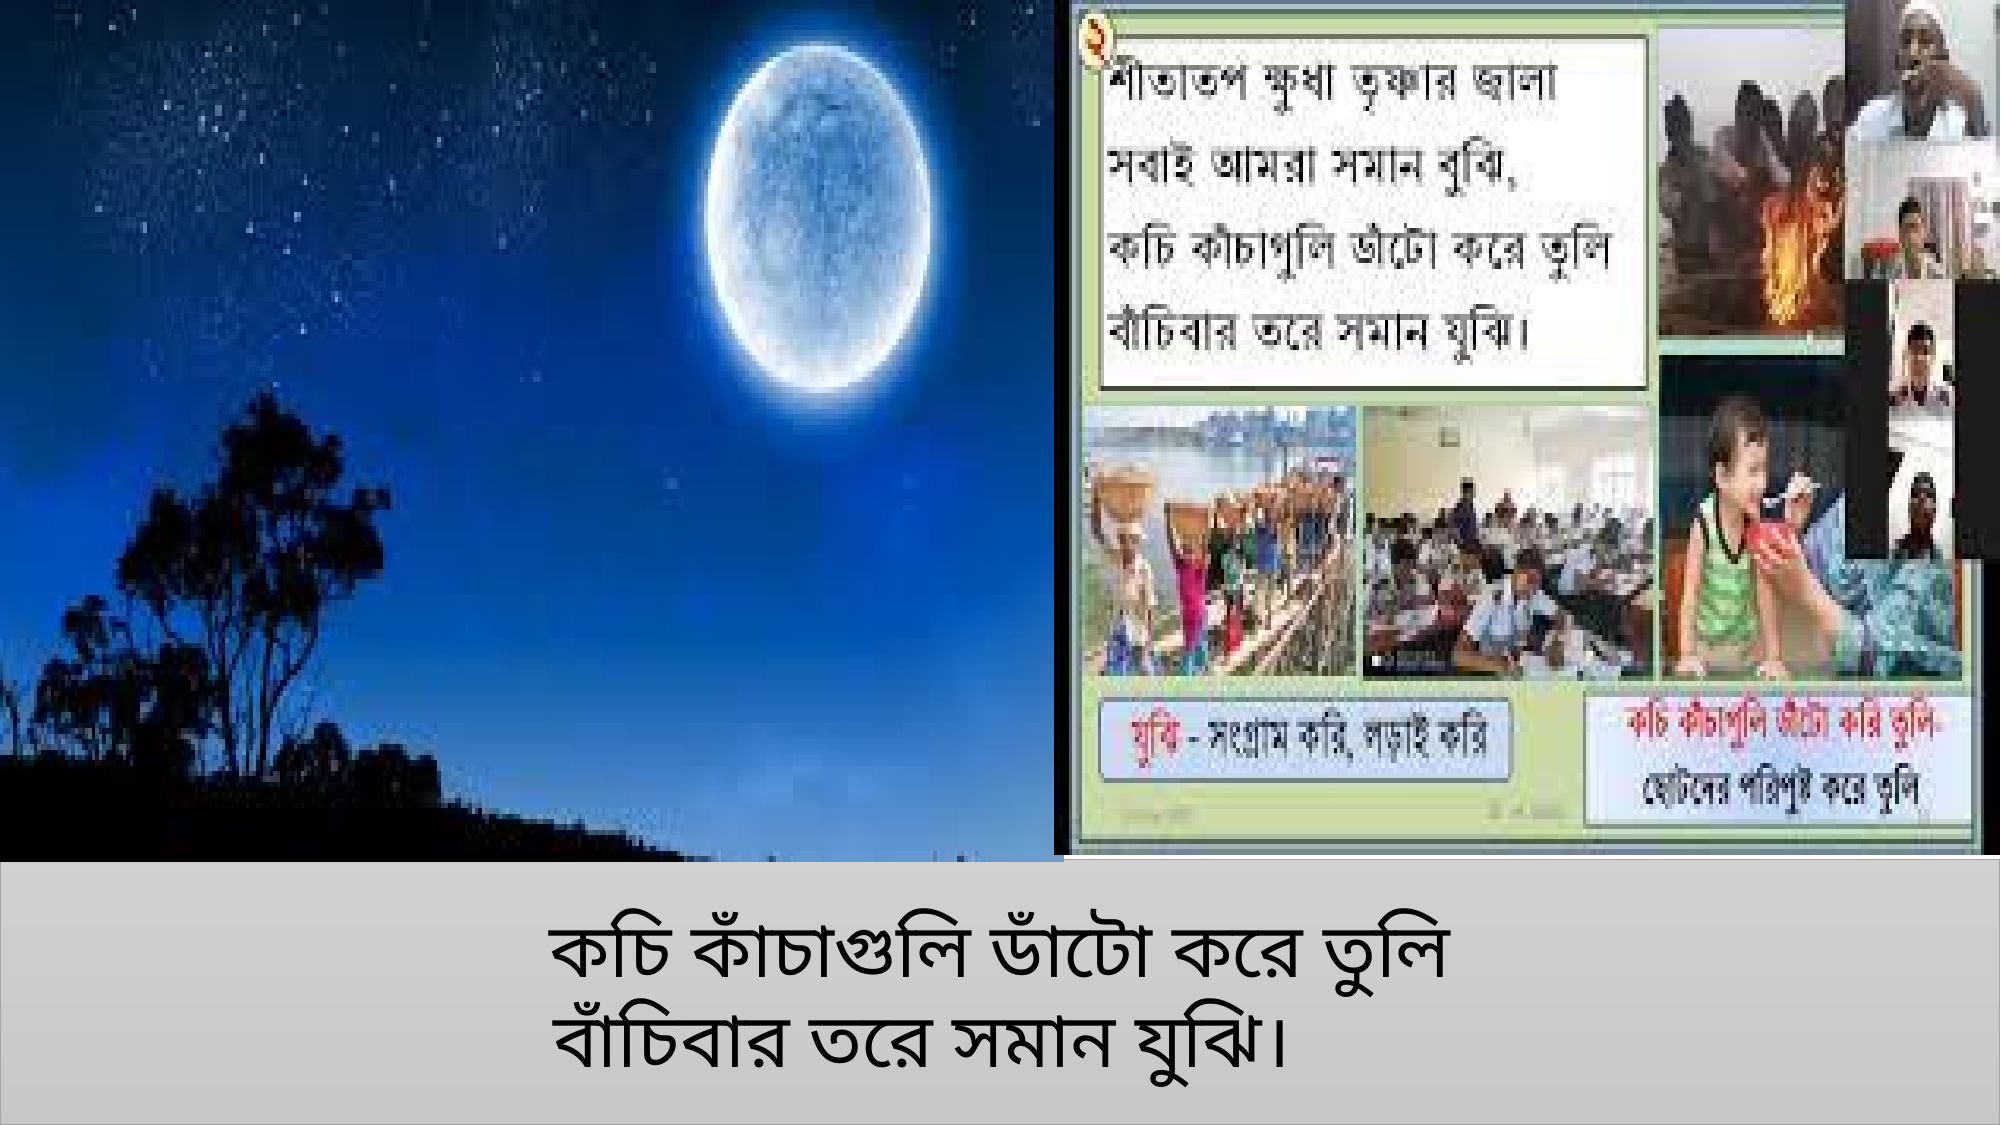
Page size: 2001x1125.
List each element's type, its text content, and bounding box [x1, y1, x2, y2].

picture [0, 0, 2000, 862]
text_box কচি কাঁচাগুলি ডাঁটো করে তুলি বাঁচিবার তরে সমান যুঝি। [0, 859, 2000, 1125]
